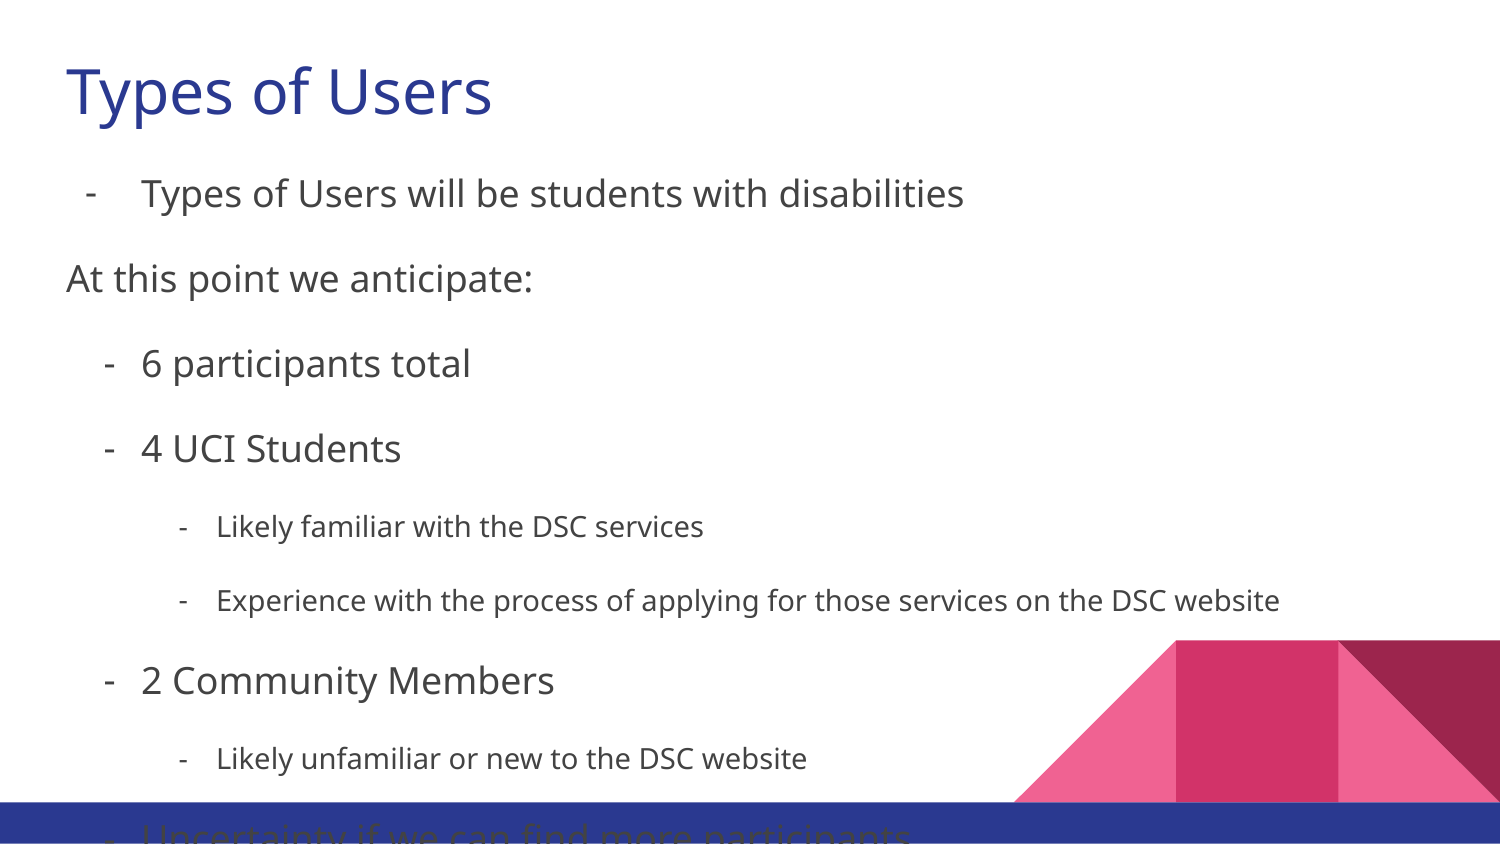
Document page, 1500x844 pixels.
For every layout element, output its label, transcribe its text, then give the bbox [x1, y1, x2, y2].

title Types of Users [51, 37, 1449, 137]
list Types of Users will be students with disabilities At this point we anticipate: 6 participants total 4 UCI Students Likely familiar with the DSC services Experience with the process of applying for those services on the DSC website 2 Community Members Likely unfamiliar or new to the DSC website Uncertainty if we can find more participants [51, 147, 1449, 696]
